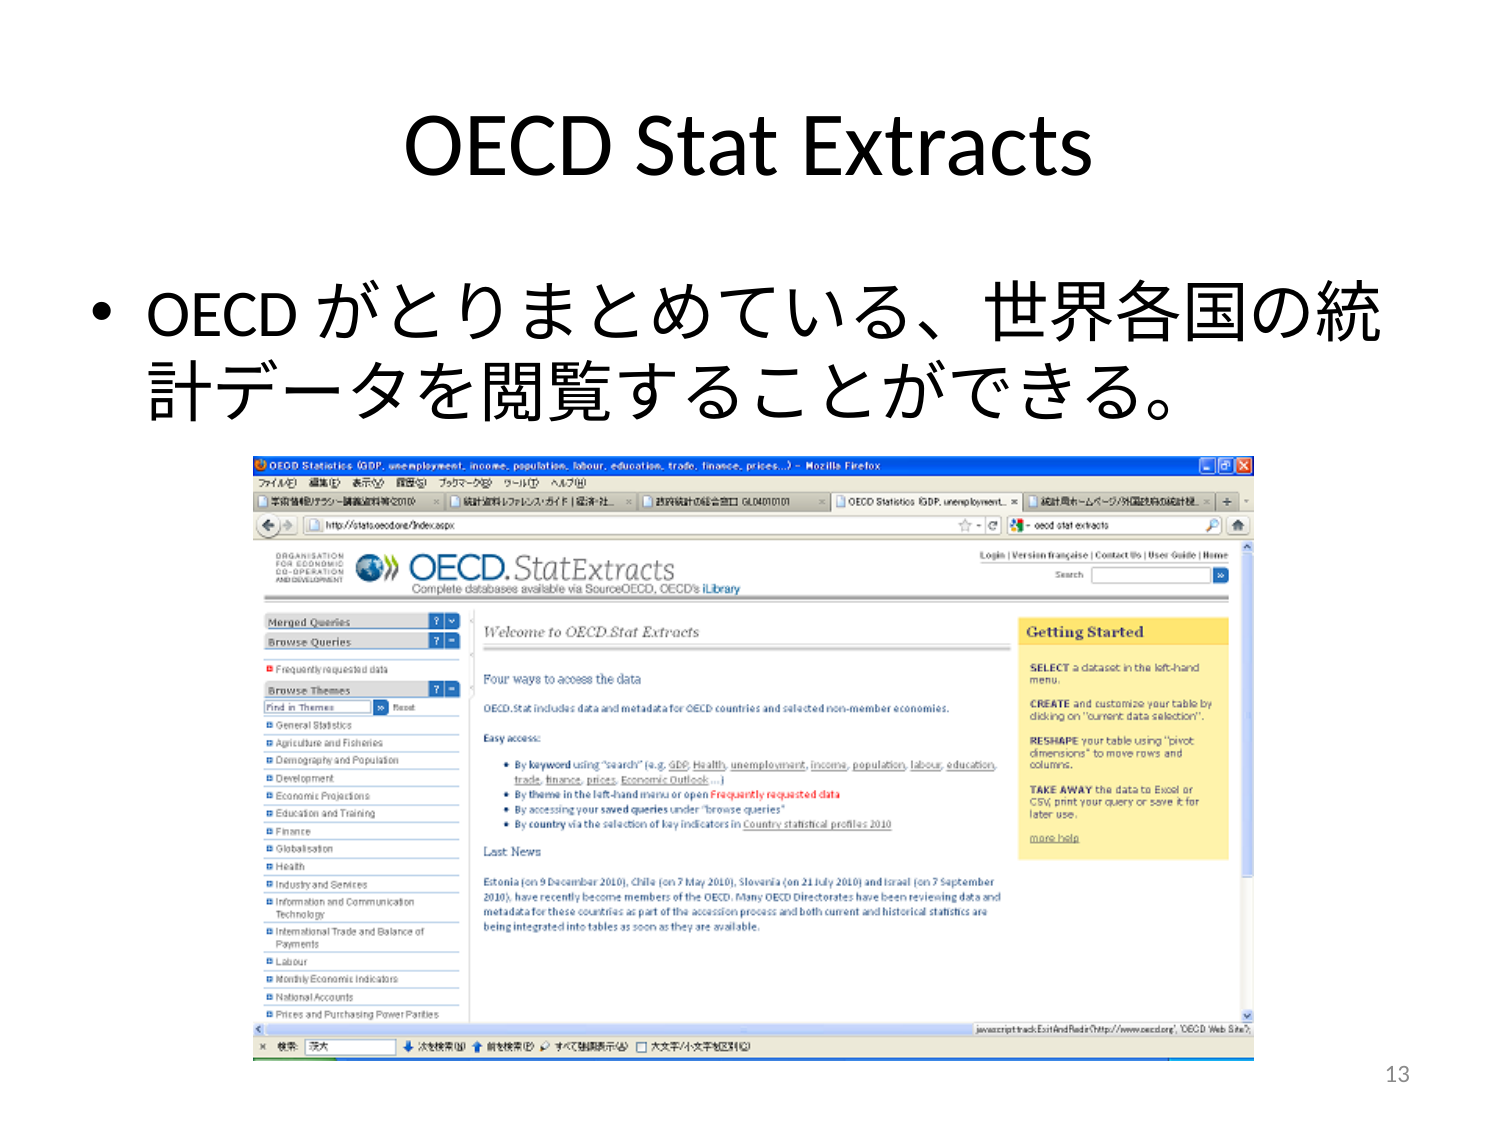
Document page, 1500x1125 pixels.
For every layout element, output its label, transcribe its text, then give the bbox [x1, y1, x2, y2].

picture [253, 455, 1255, 1062]
slide_number 13 [1074, 1042, 1425, 1103]
list OECDがとりまとめている、世界各国の統計データを閲覧することができる。 [75, 262, 1425, 1005]
title OECD Stat Extracts [75, 45, 1425, 233]
